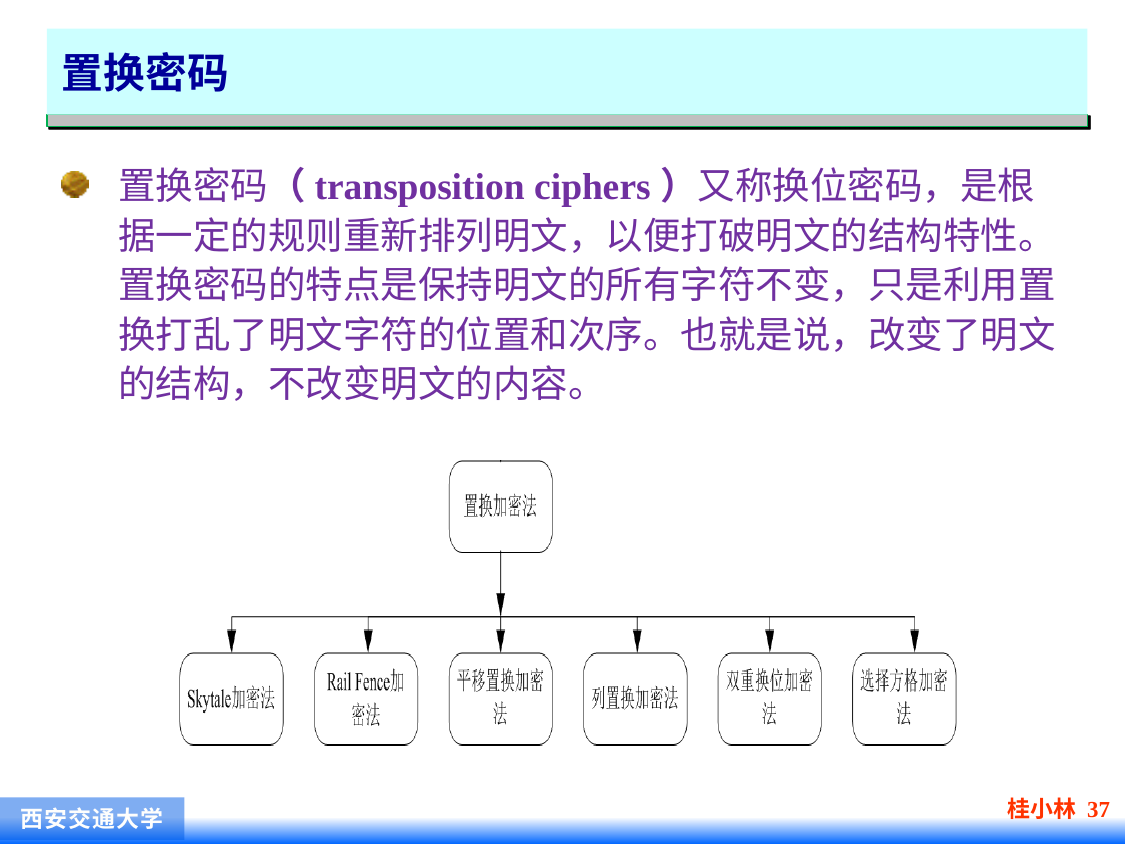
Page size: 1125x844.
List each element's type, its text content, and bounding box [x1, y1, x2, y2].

list 置换密码（transposition ciphers）又称换位密码，是根据一定的规则重新排列明文，以便打破明文的结构特性。置换密码的特点是保持明文的所有字符不变，只是利用置换打乱了明文字符的位置和次序。也就是说，改变了明文的结构，不改变明文的内容。 [46, 150, 1088, 788]
slide_number 桂小林 37 [792, 787, 1125, 844]
title 置换密码 [46, 28, 1088, 115]
picture [61, 171, 89, 198]
picture [171, 450, 964, 754]
